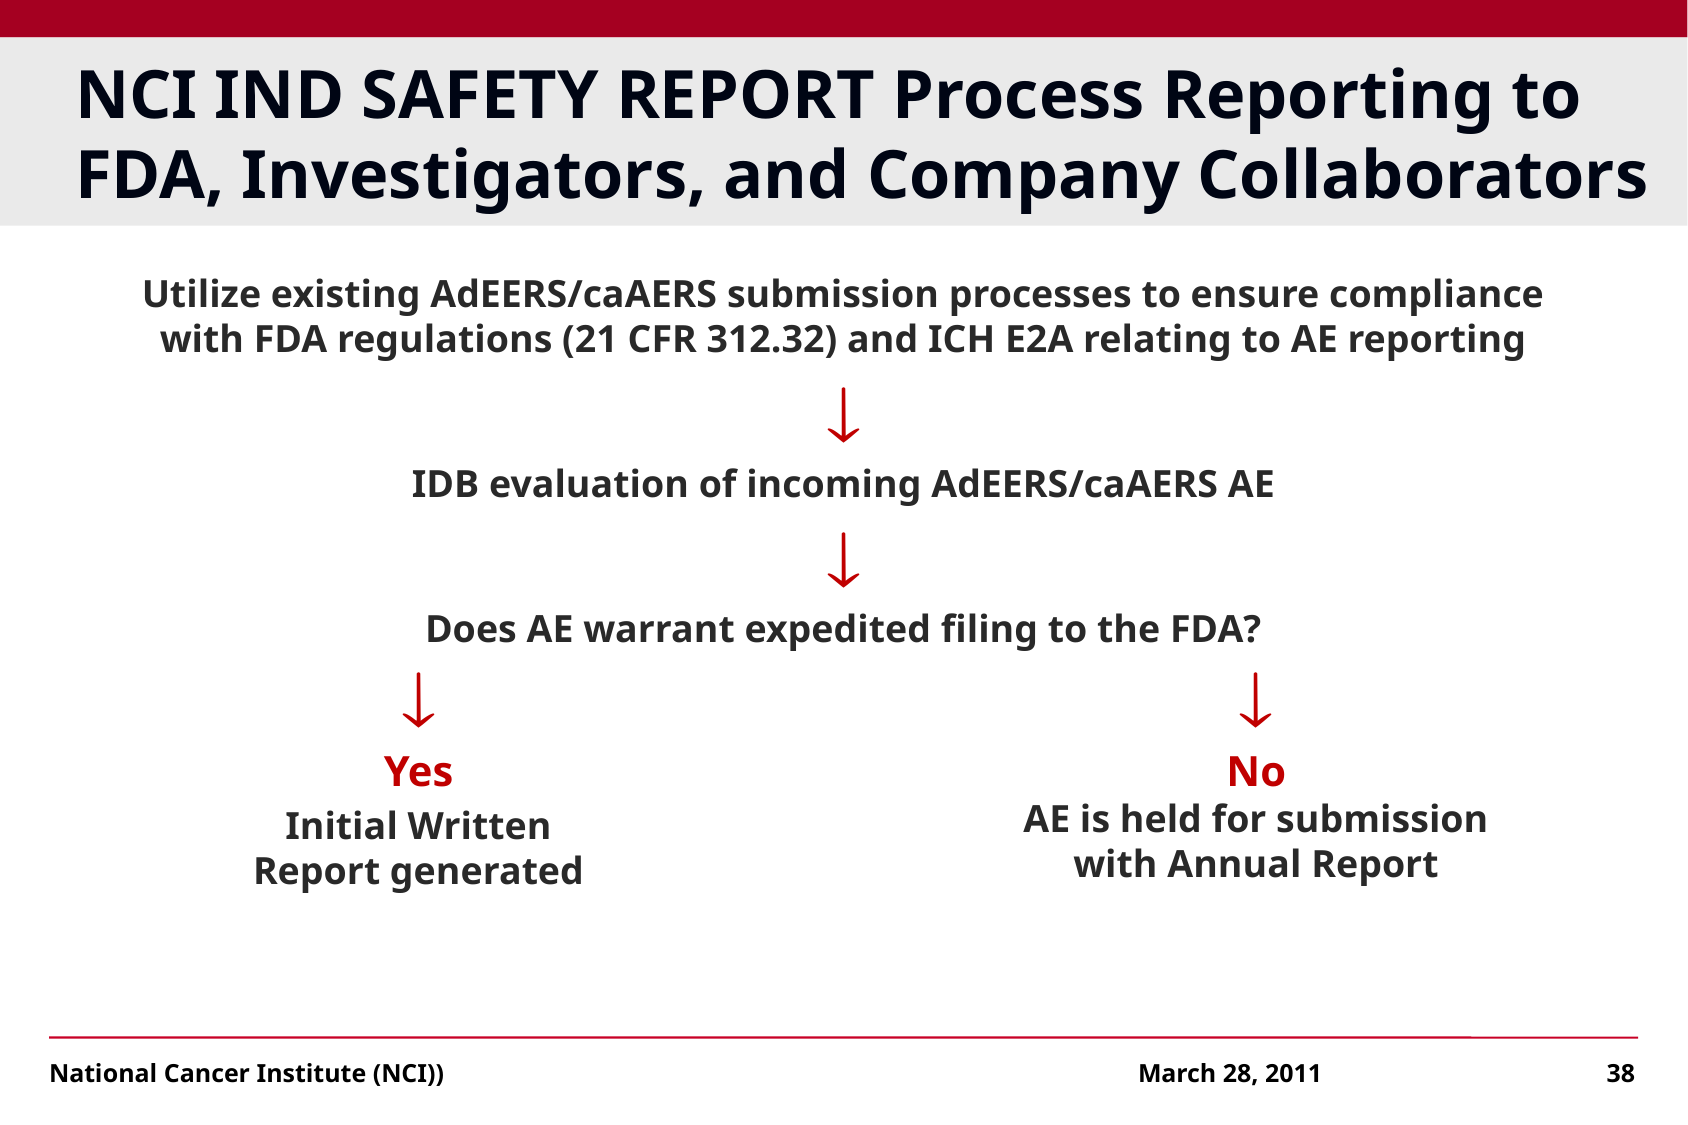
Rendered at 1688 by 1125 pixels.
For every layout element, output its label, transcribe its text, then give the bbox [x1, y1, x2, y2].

list Utilize existing AdEERS/caAERS submission processes to ensure compliance with FDA regulations (21 CFR 312.32) and ICH E2A relating to AE reporting  IDB evaluation of incoming AdEERS/caAERS AE  Does AE warrant expedited filing to the FDA? [84, 262, 1604, 688]
text_box  No AE is held for submission with Annual Report [1006, 637, 1507, 893]
text_box  Yes Initial Written Report generated [218, 637, 619, 893]
title NCI IND SAFETY REPORT Process Reporting to FDA, Investigators, and Company Collaborators [0, 37, 1688, 226]
